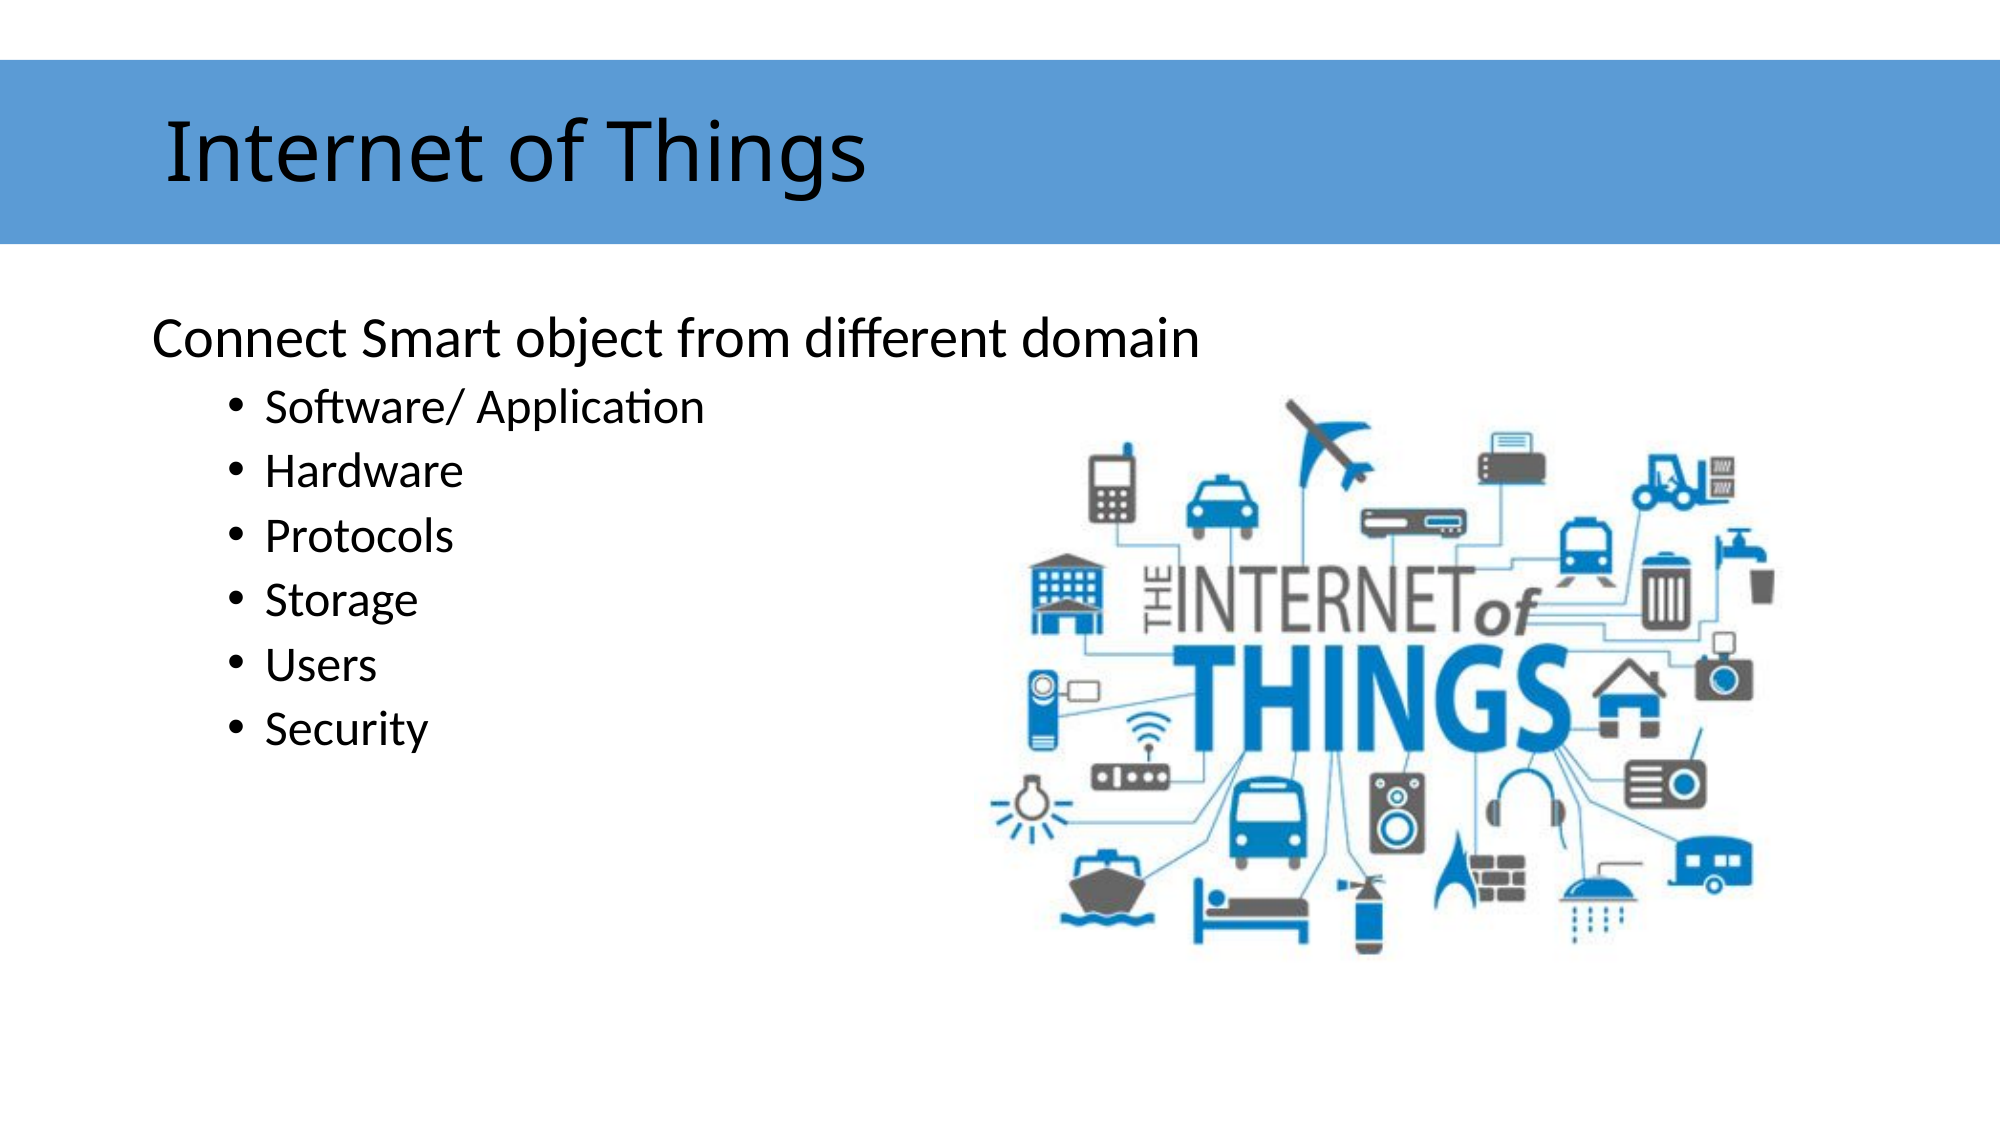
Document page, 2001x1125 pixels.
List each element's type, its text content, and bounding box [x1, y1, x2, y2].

title Internet of Things [0, 59, 2000, 245]
list Connect Smart object from different domain Software/ Application Hardware Protocols Storage Users Security [137, 299, 1252, 1014]
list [974, 380, 1792, 972]
